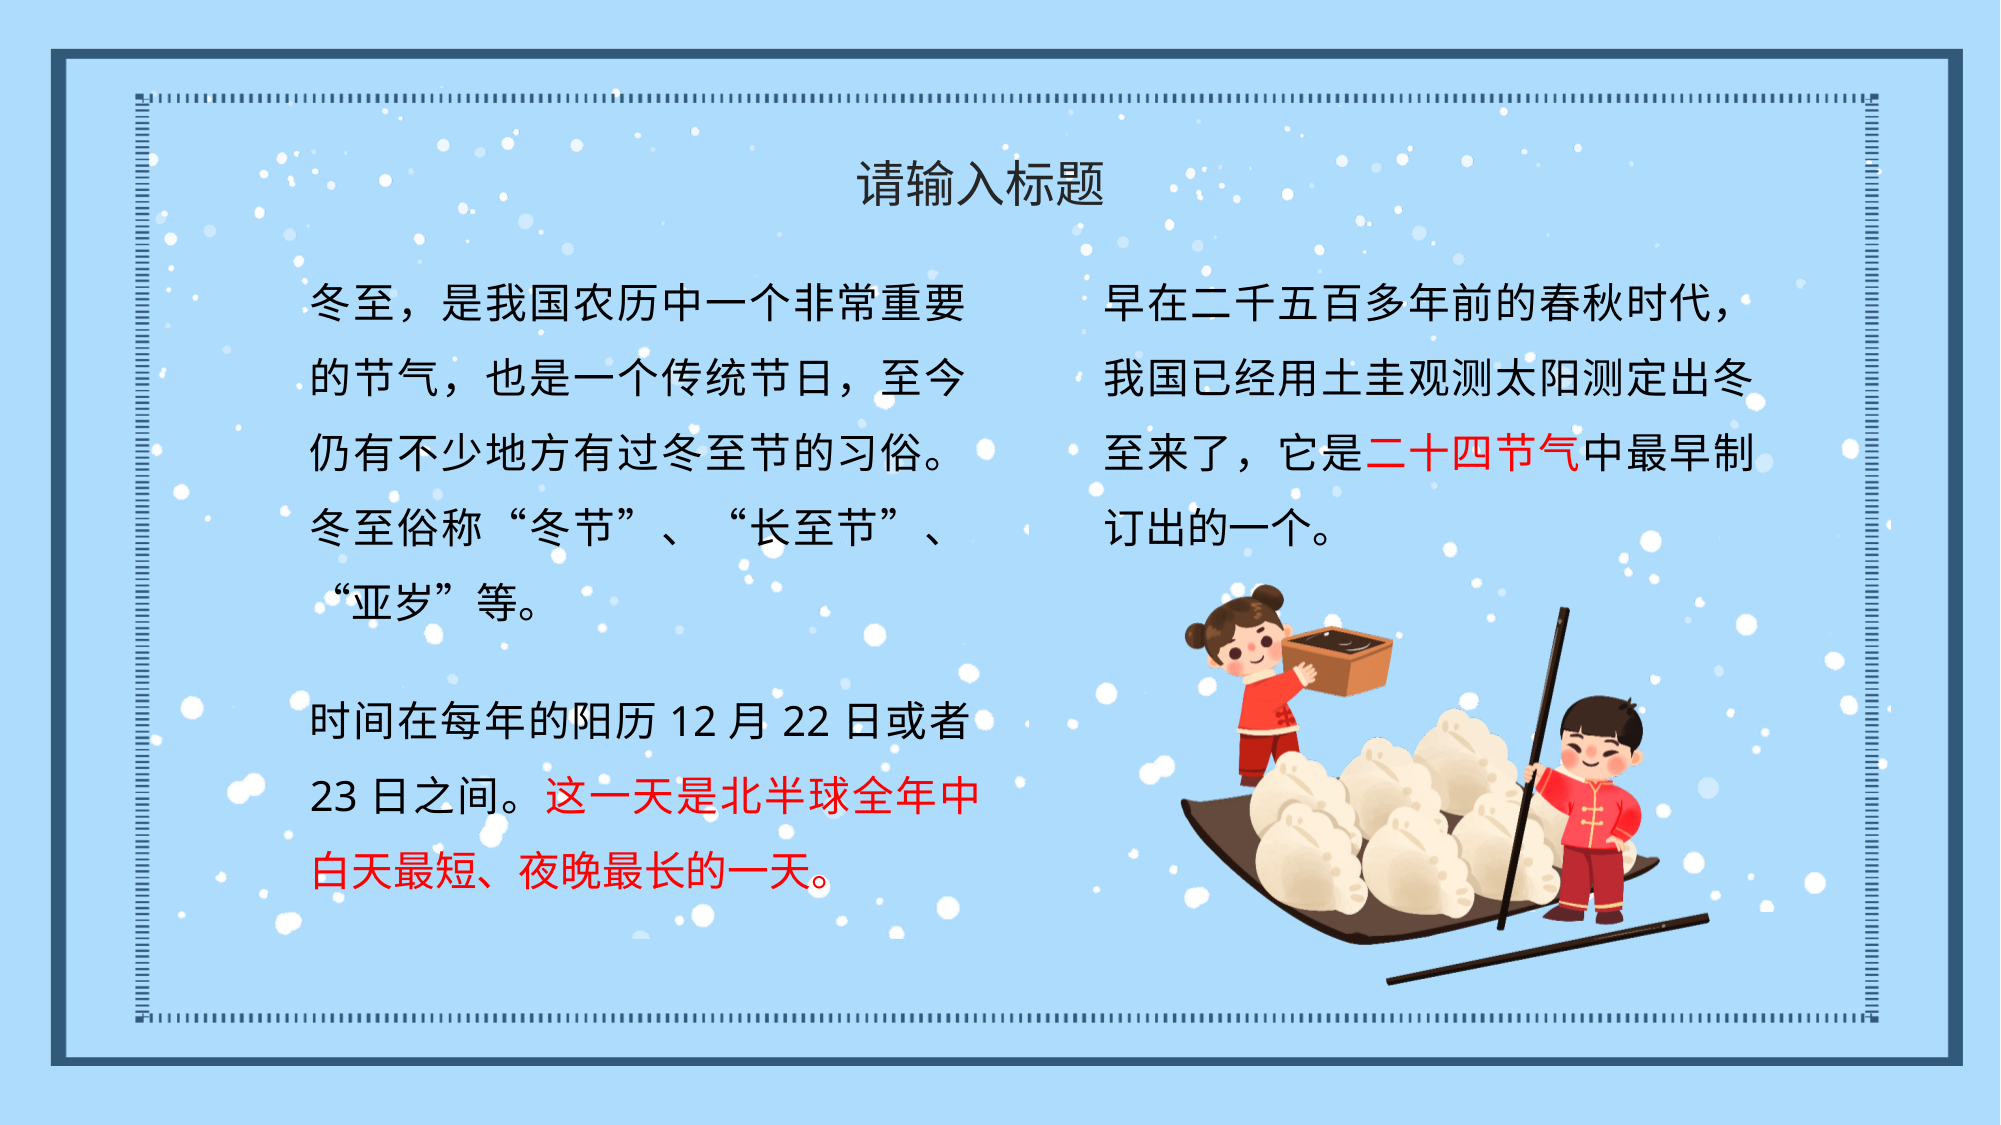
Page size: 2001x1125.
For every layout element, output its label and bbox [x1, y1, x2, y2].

text_box [149, 48, 497, 1125]
text_box [1515, 48, 1891, 1125]
picture [0, 0, 2001, 1125]
